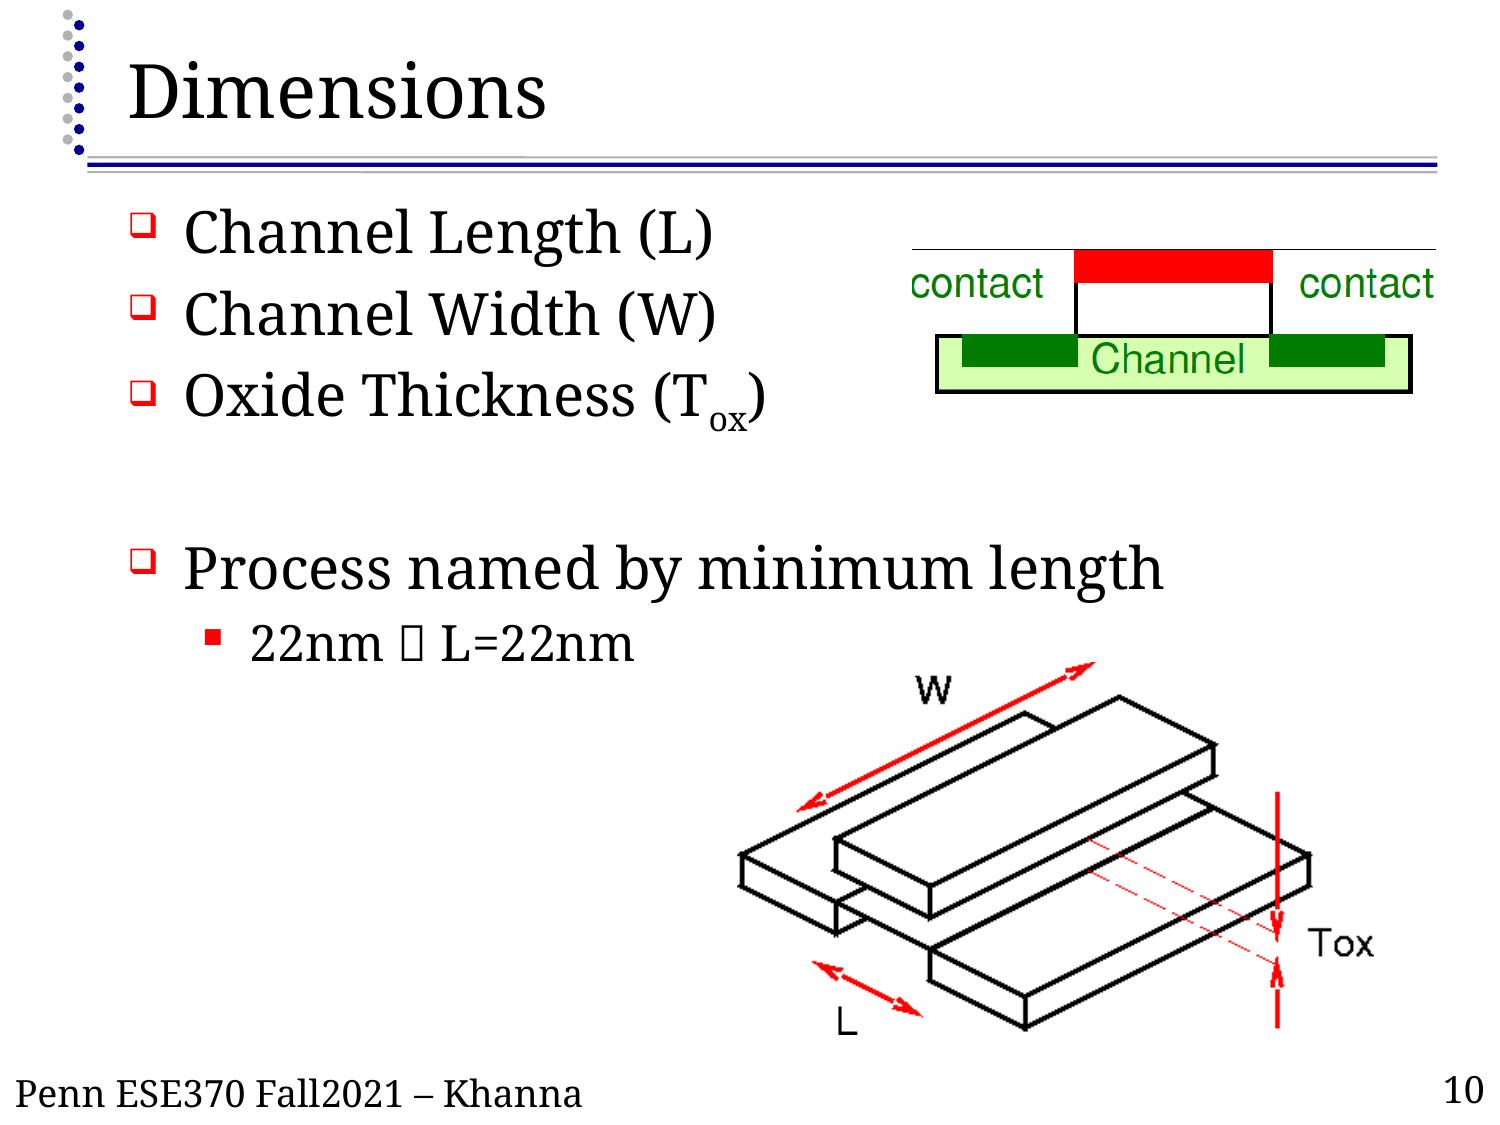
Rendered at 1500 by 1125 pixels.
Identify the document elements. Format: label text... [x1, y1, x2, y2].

picture [737, 662, 1374, 1035]
text_box Penn ESE370 Fall2021 – Khanna [0, 1062, 700, 1125]
slide_number 10 [1187, 1050, 1500, 1125]
picture [912, 249, 1436, 426]
list Channel Length (L) Channel Width (W) Oxide Thickness (Tox) Process named by minimum length 22nm  L=22nm [112, 187, 1388, 1013]
title Dimensions [112, 16, 1391, 142]
